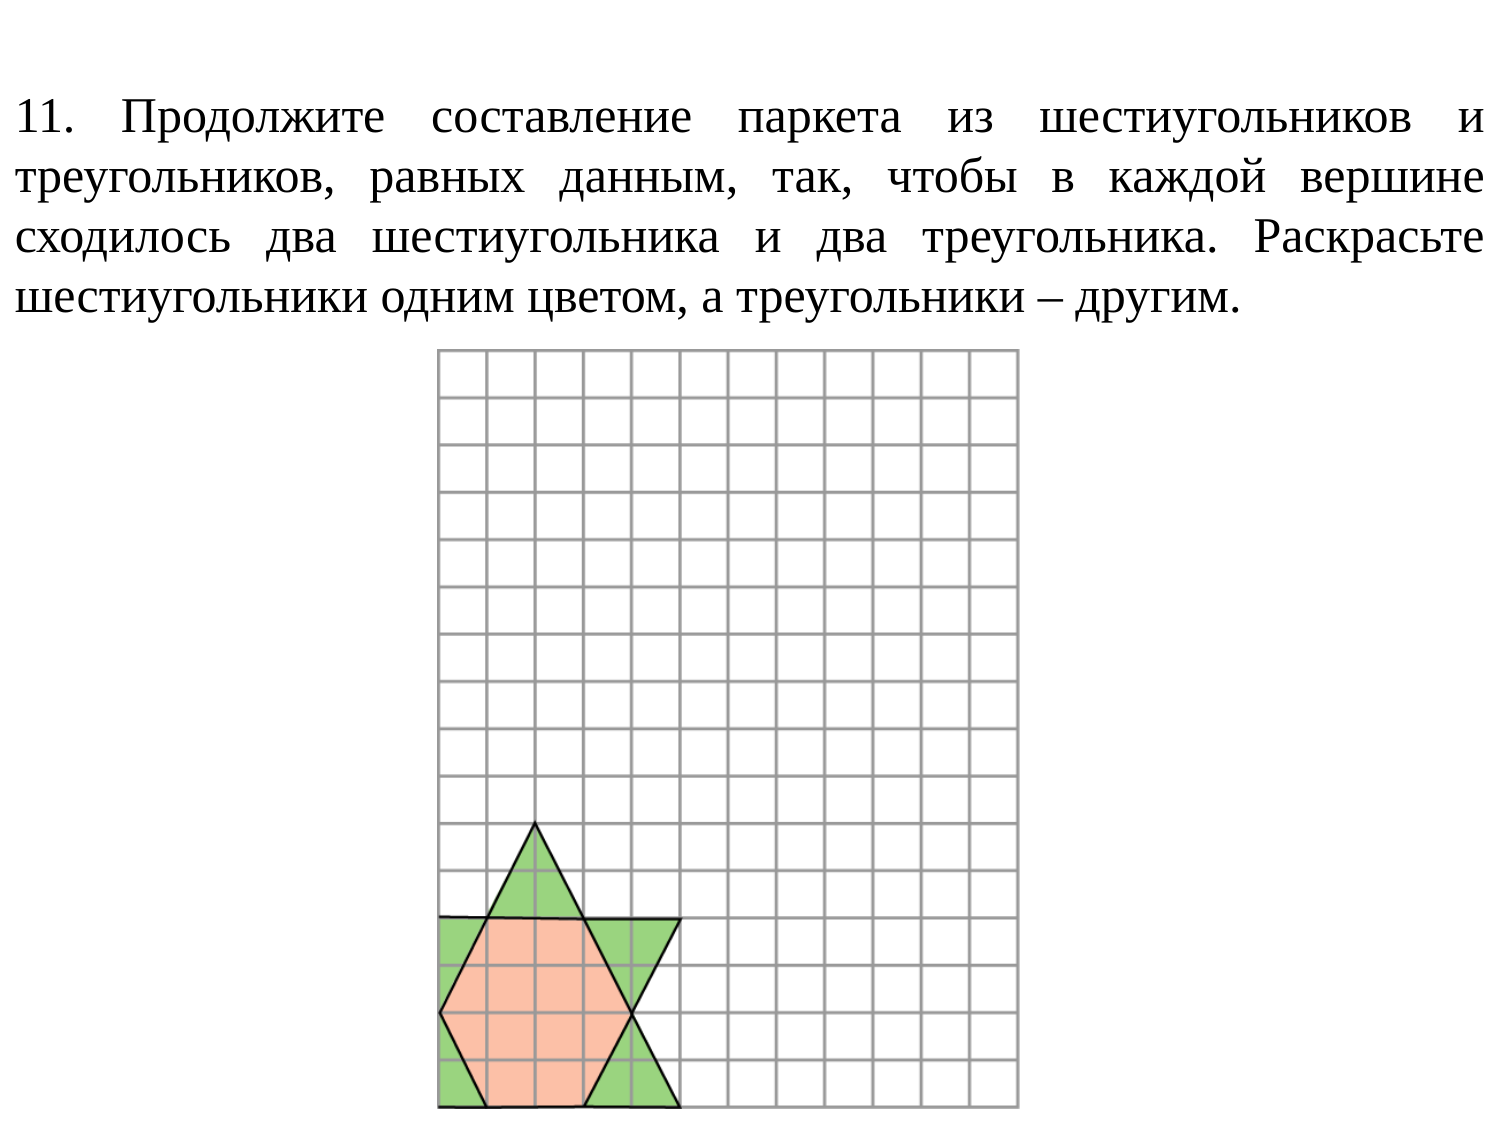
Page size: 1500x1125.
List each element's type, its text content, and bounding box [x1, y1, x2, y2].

text_box 11. Продолжите составление паркета из шестиугольников и треугольников, равных данным, так, чтобы в каждой вершине сходилось два шестиугольника и два треугольника. Раскрасьте шестиугольники одним цветом, а треугольники – другим. [0, 74, 1500, 330]
picture [437, 349, 1020, 1110]
